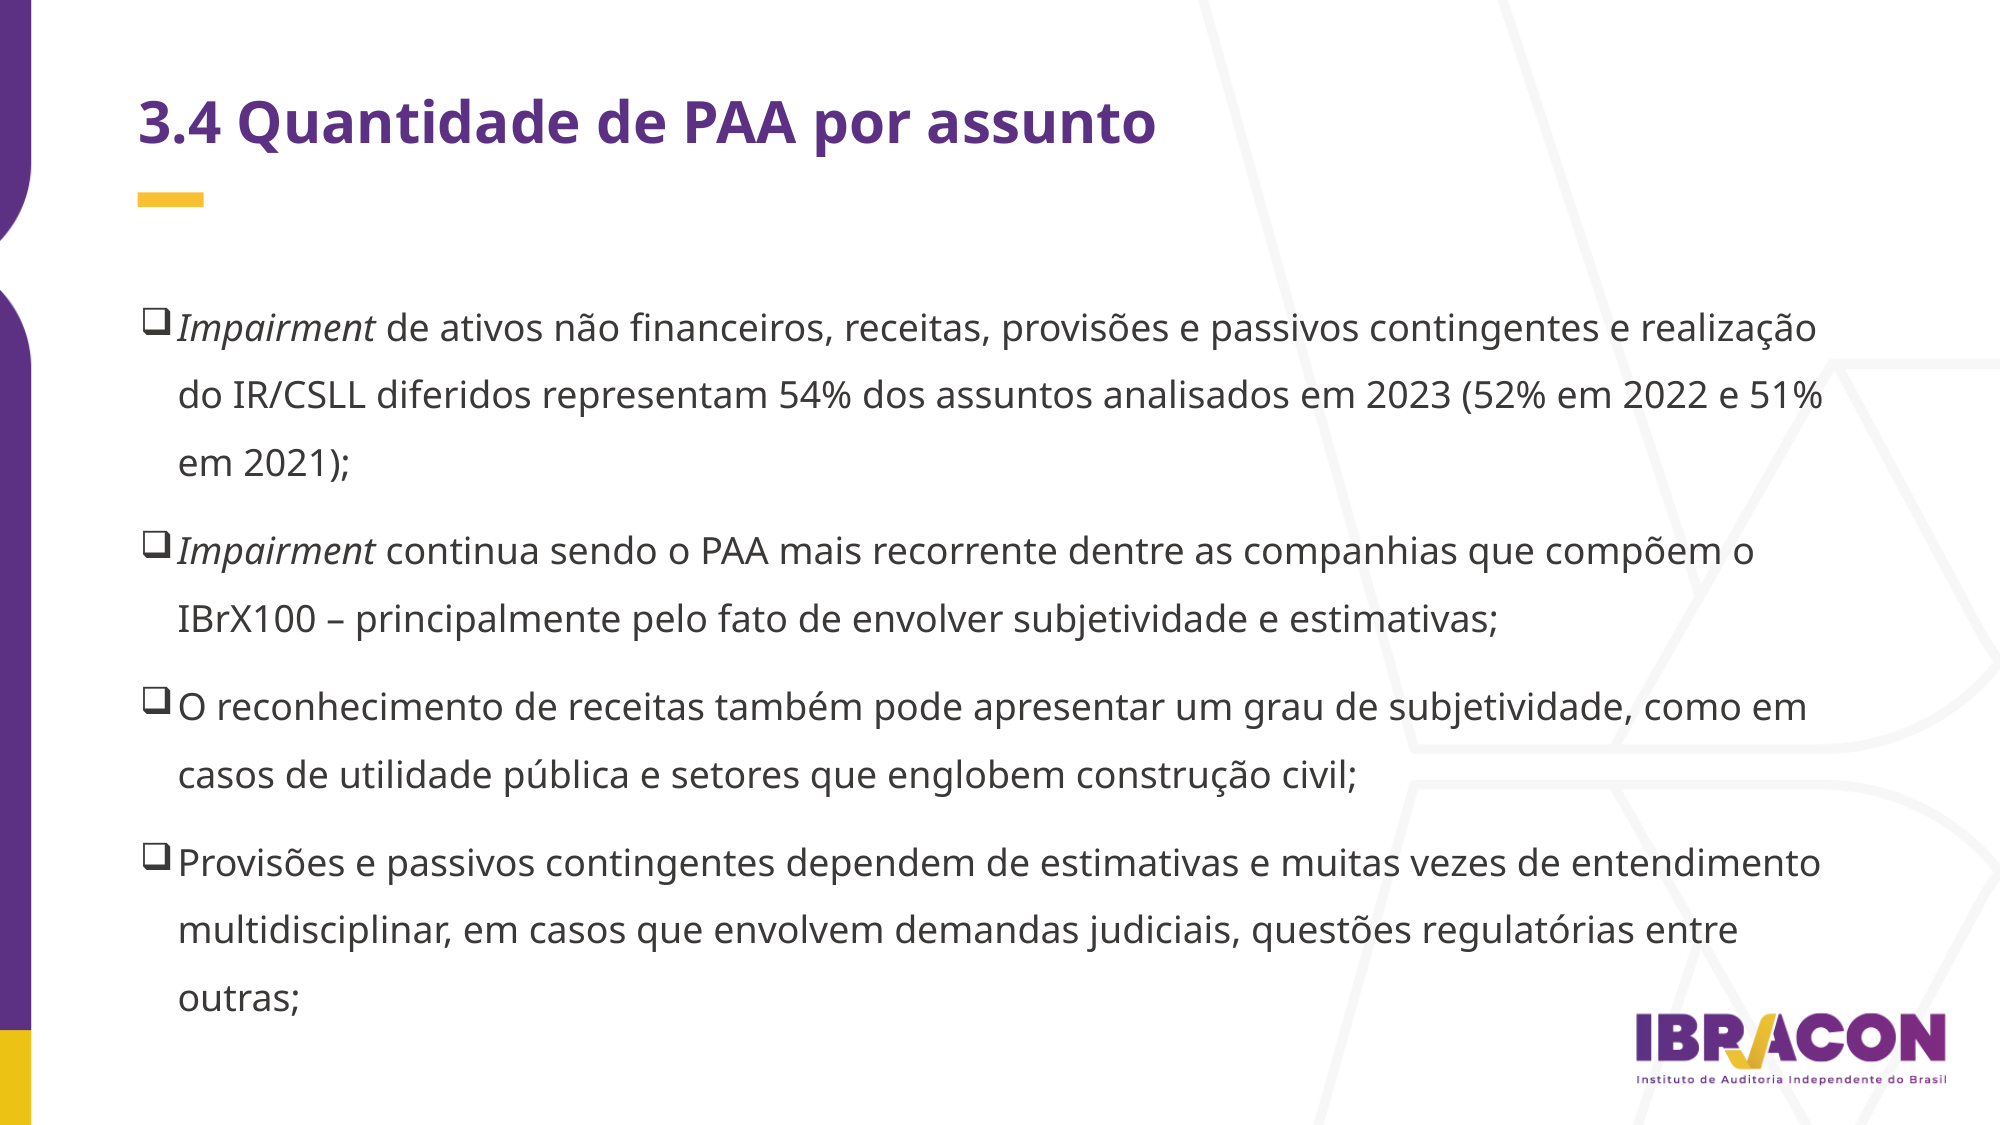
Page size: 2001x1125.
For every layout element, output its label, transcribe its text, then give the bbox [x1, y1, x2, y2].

text_box 3.4 Quantidade de PAA por assunto [124, 77, 1551, 225]
text_box [137, 191, 205, 208]
text_box Impairment de ativos não financeiros, receitas, provisões e passivos contingentes e realização do IR/CSLL diferidos representam 54% dos assuntos analisados em 2023 (52% em 2022 e 51% em 2021); Impairment continua sendo o PAA mais recorrente dentre as companhias que compõem o IBrX100 – principalmente pelo fato de envolver subjetividade e estimativas; O reconhecimento de receitas também pode apresentar um grau de subjetividade, como em casos de utilidade pública e setores que englobem construção civil; Provisões e passivos contingentes dependem de estimativas e muitas vezes de entendimento multidisciplinar, em casos que envolvem demandas judiciais, questões regulatórias entre outras; [125, 274, 1875, 1115]
picture [0, 0, 2000, 1125]
